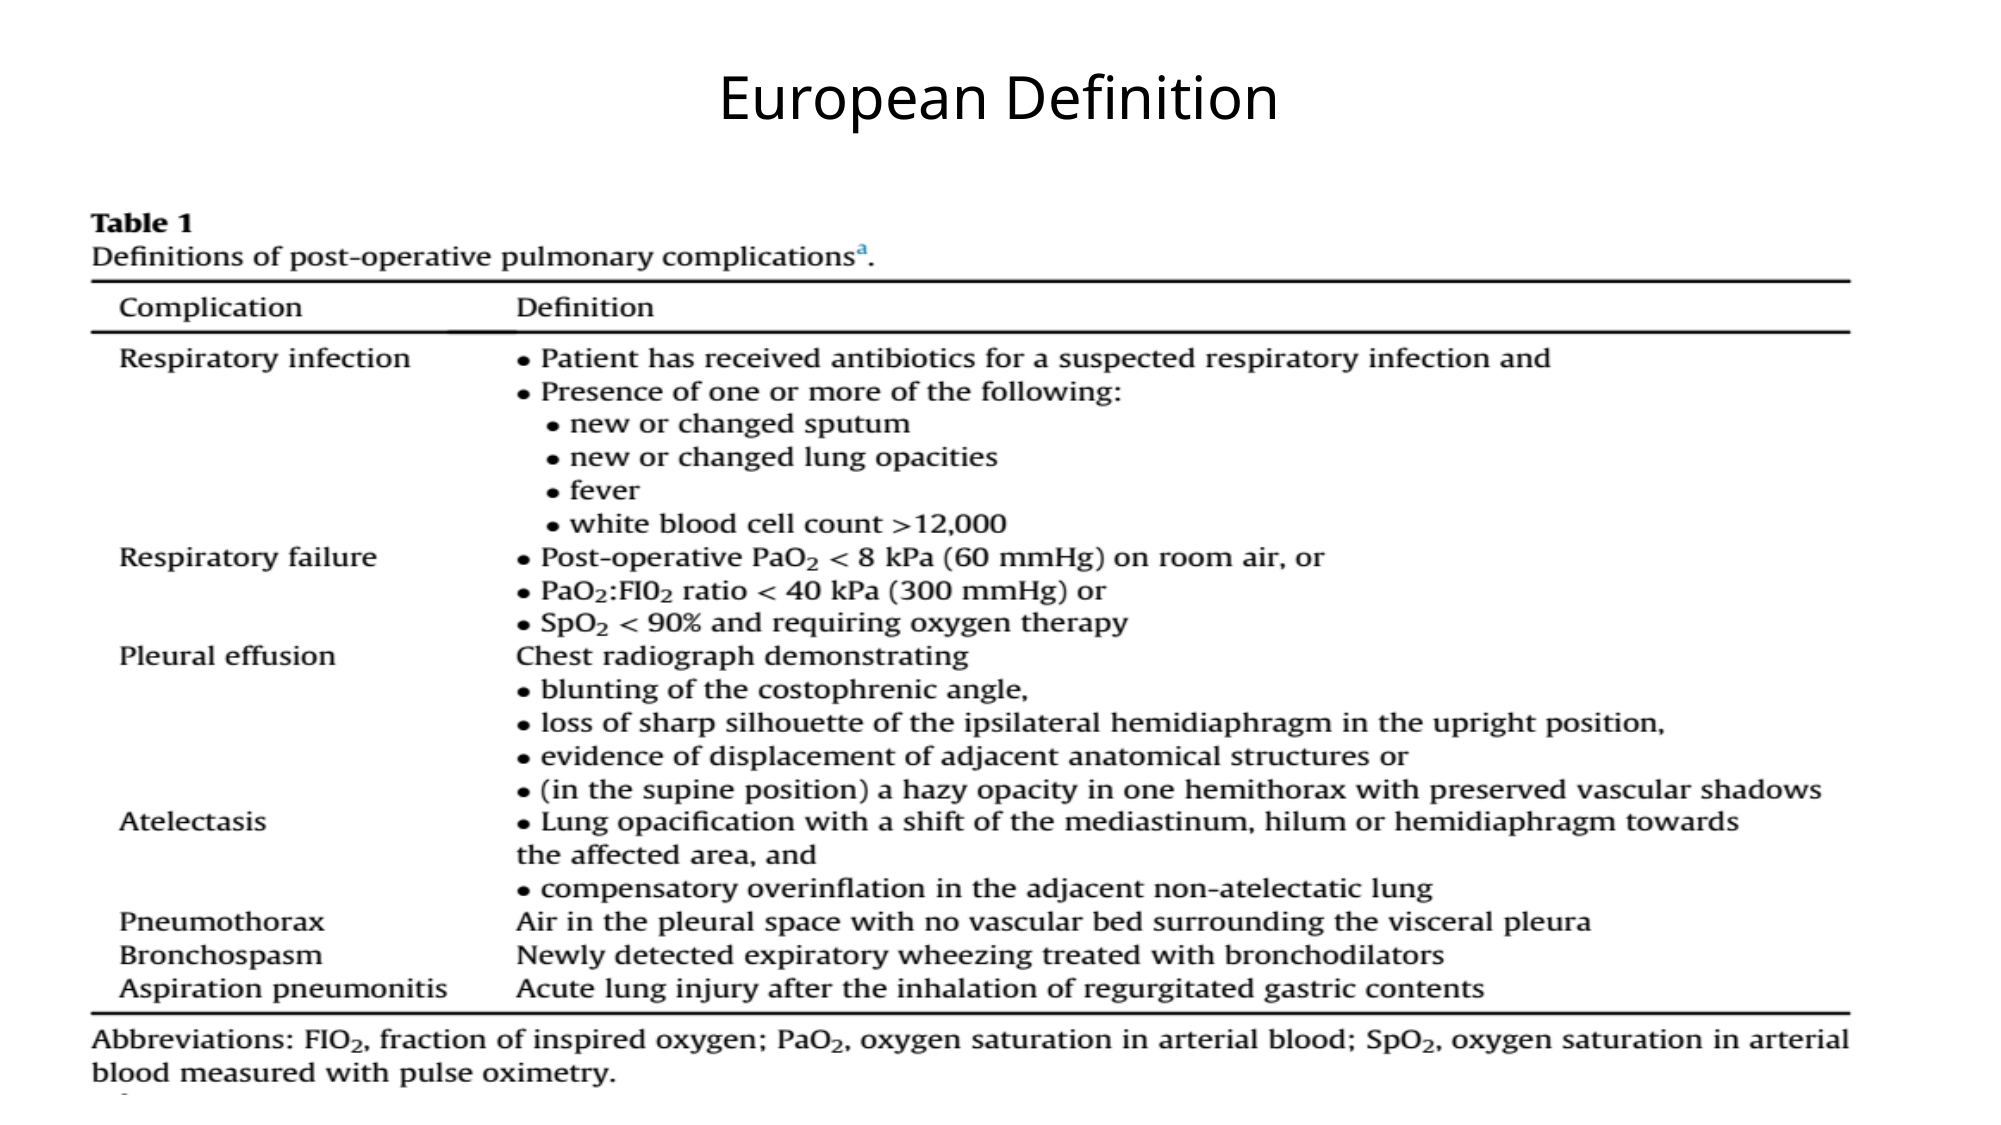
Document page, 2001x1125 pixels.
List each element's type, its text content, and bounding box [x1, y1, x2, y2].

title European Definition [137, 59, 1863, 140]
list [51, 183, 1897, 1095]
